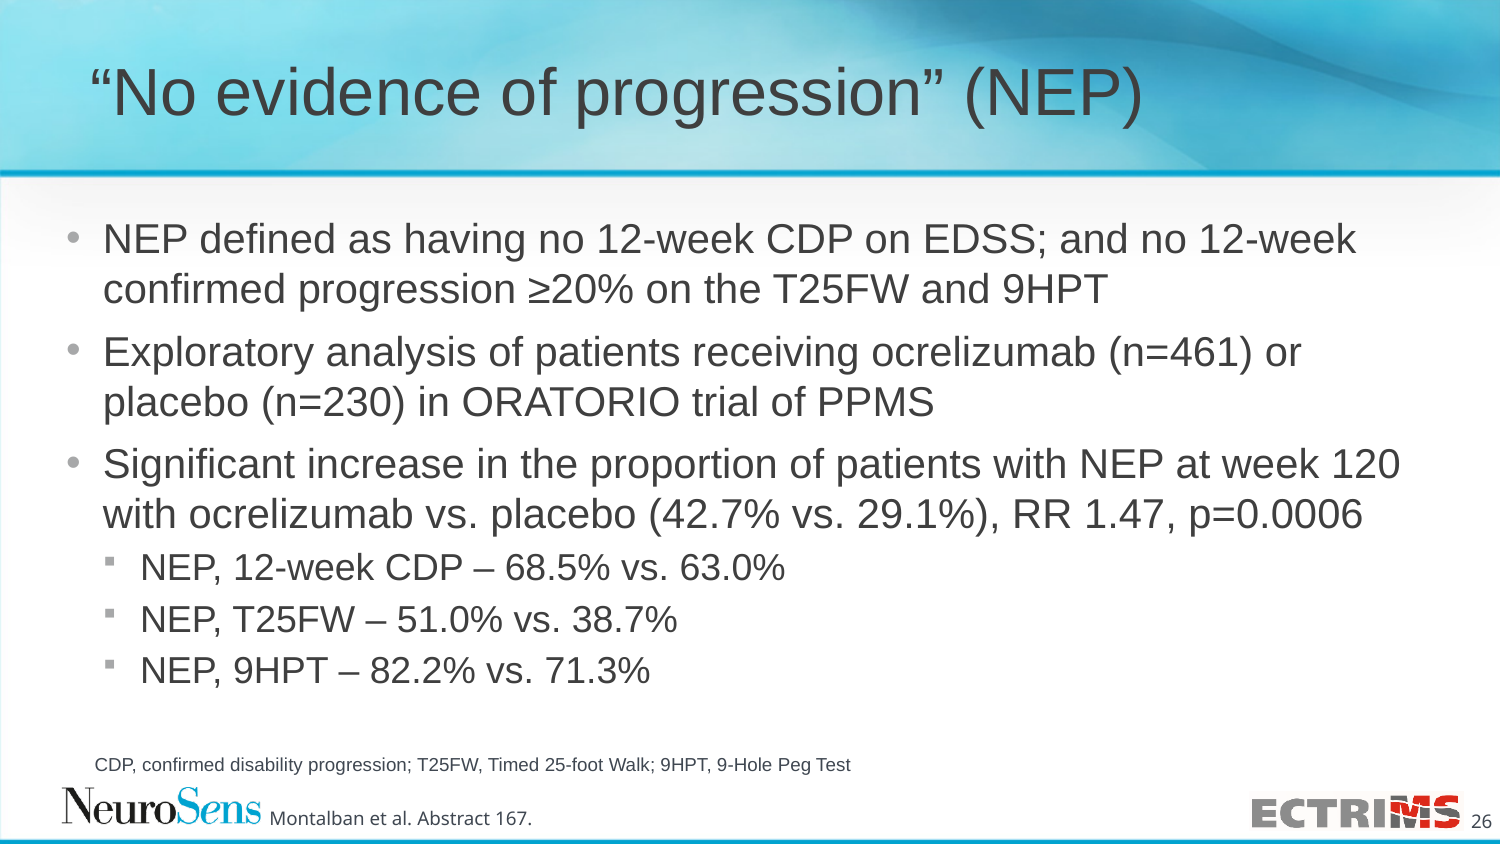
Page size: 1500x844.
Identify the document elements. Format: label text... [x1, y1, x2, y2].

picture [0, 175, 1500, 839]
text_box CDP, confirmed disability progression; T25FW, Timed 25-foot Walk; 9HPT, 9-Hole Peg Test [79, 745, 1256, 783]
text_box Montalban et al. Abstract 167. [254, 798, 1242, 837]
picture [0, 0, 1500, 171]
title “No evidence of progression” (NEP) [75, 18, 1425, 160]
list NEP defined as having no 12-week CDP on EDSS; and no 12-week confirmed progression ≥20% on the T25FW and 9HPT Exploratory analysis of patients receiving ocrelizumab (n=461) or placebo (n=230) in ORATORIO trial of PPMS Significant increase in the proportion of patients with NEP at week 120 with ocrelizumab vs. placebo (42.7% vs. 29.1%), RR 1.47, p=0.0006 NEP, 12-week CDP – 68.5% vs. 63.0% NEP, T25FW – 51.0% vs. 38.7% NEP, 9HPT – 82.2% vs. 71.3% [37, 196, 1463, 767]
slide_number 26 [1456, 802, 1500, 837]
